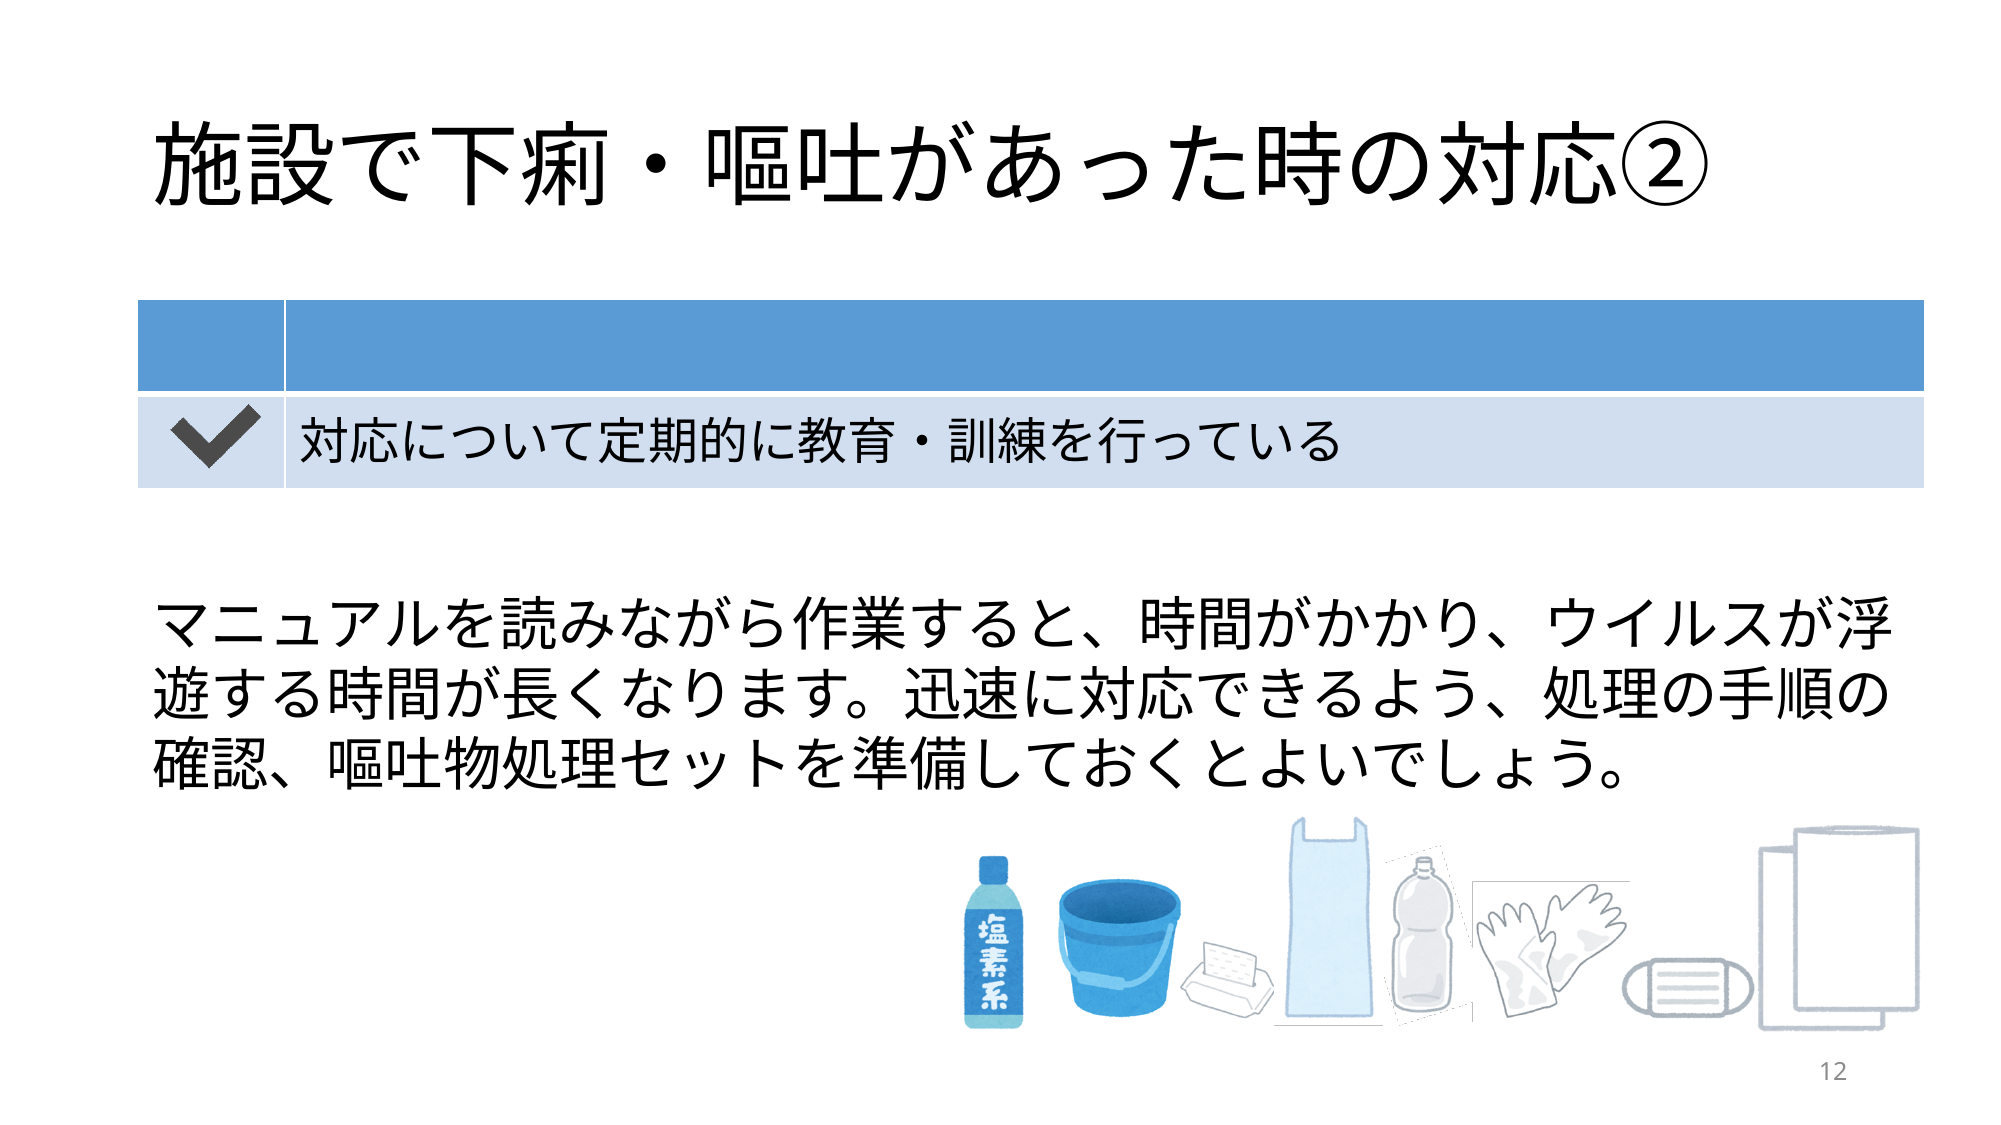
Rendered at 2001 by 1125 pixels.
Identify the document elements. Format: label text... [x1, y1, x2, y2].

table_cell 対応について定期的に教育・訓練を行っている [286, 397, 1924, 488]
title 施設で下痢・嘔吐があった時の対応② [137, 59, 1863, 278]
text_box マニュアルを読みながら作業すると、時間がかかり、ウイルスが浮遊する時間が長くなります。迅速に対応できるよう、処理の手順の確認、嘔吐物処理セットを準備しておくとよいでしょう。 [137, 580, 1925, 805]
table_header [138, 300, 284, 391]
table_header [286, 300, 1924, 391]
table_cell [138, 397, 284, 488]
picture [170, 391, 261, 481]
picture [954, 807, 1925, 1033]
slide_number 12 [1412, 1042, 1863, 1103]
